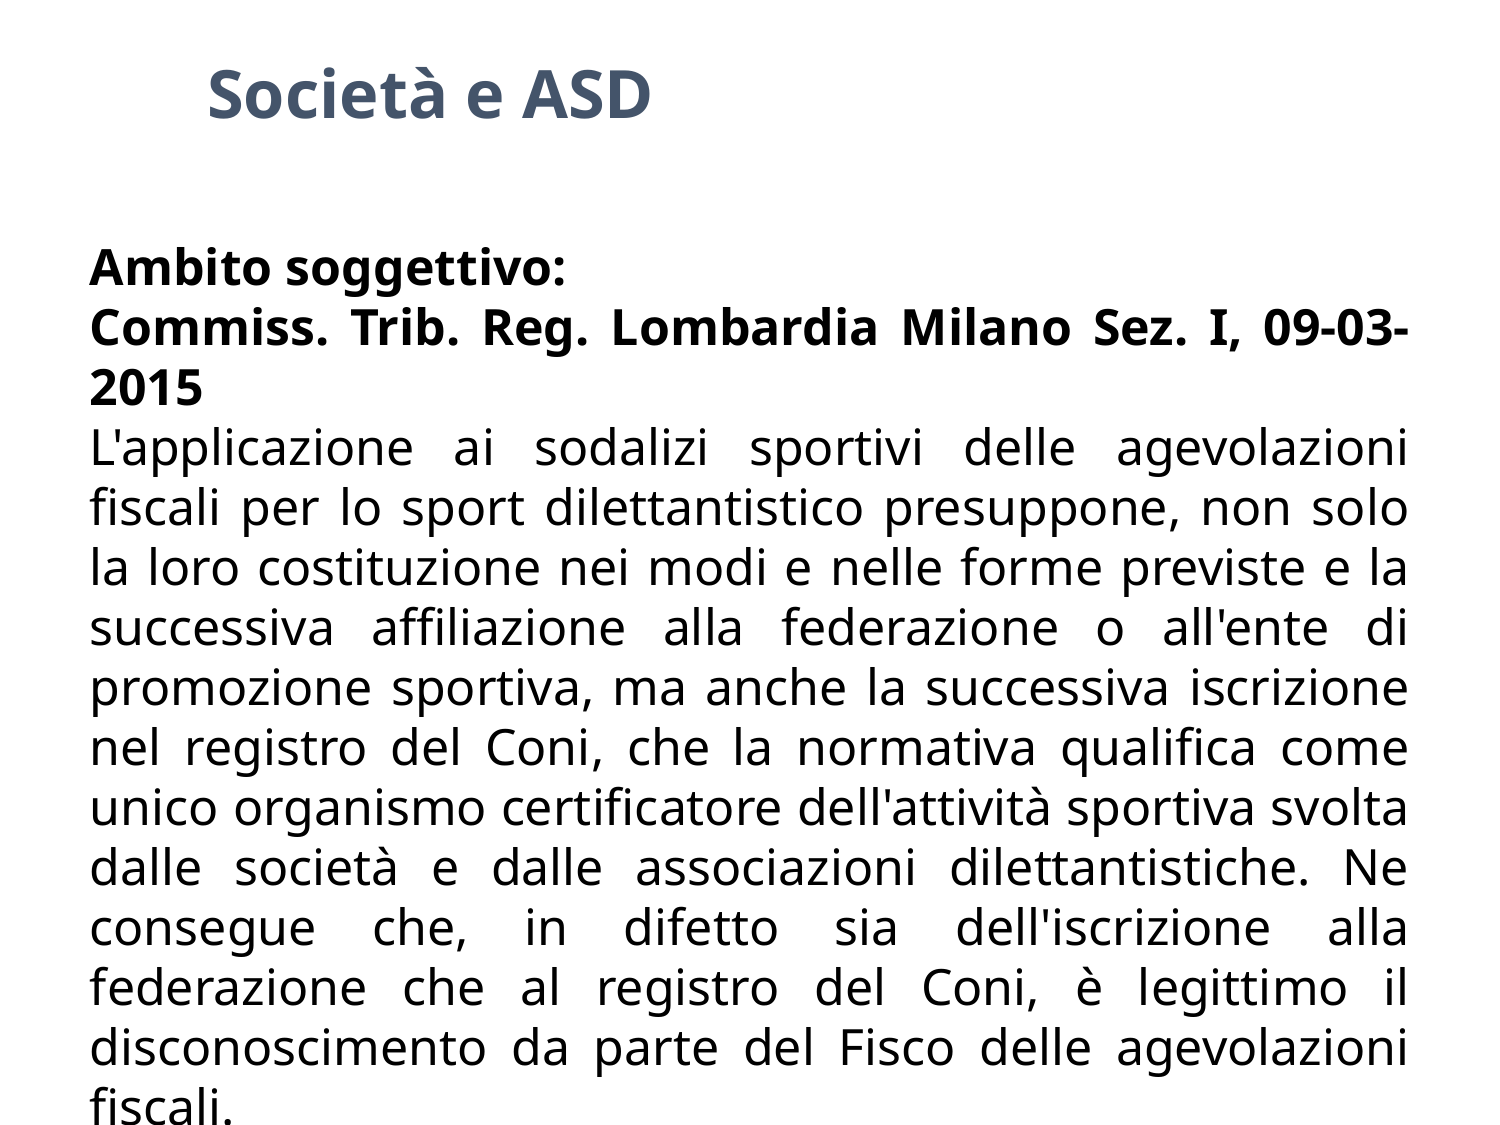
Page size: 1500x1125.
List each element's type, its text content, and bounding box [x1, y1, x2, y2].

text_box Ambito soggettivo: Commiss. Trib. Reg. Lombardia Milano Sez. I, 09-03-2015 L'applicazione ai sodalizi sportivi delle agevolazioni fiscali per lo sport dilettantistico presuppone, non solo la loro costituzione nei modi e nelle forme previste e la successiva affiliazione alla federazione o all'ente di promozione sportiva, ma anche la successiva iscrizione nel registro del Coni, che la normativa qualifica come unico organismo certificatore dell'attività sportiva svolta dalle società e dalle associazioni dilettantistiche. Ne consegue che, in difetto sia dell'iscrizione alla federazione che al registro del Coni, è legittimo il disconoscimento da parte del Fisco delle agevolazioni fiscali. [74, 228, 1425, 1047]
text_box Società e ASD [74, 45, 1425, 183]
